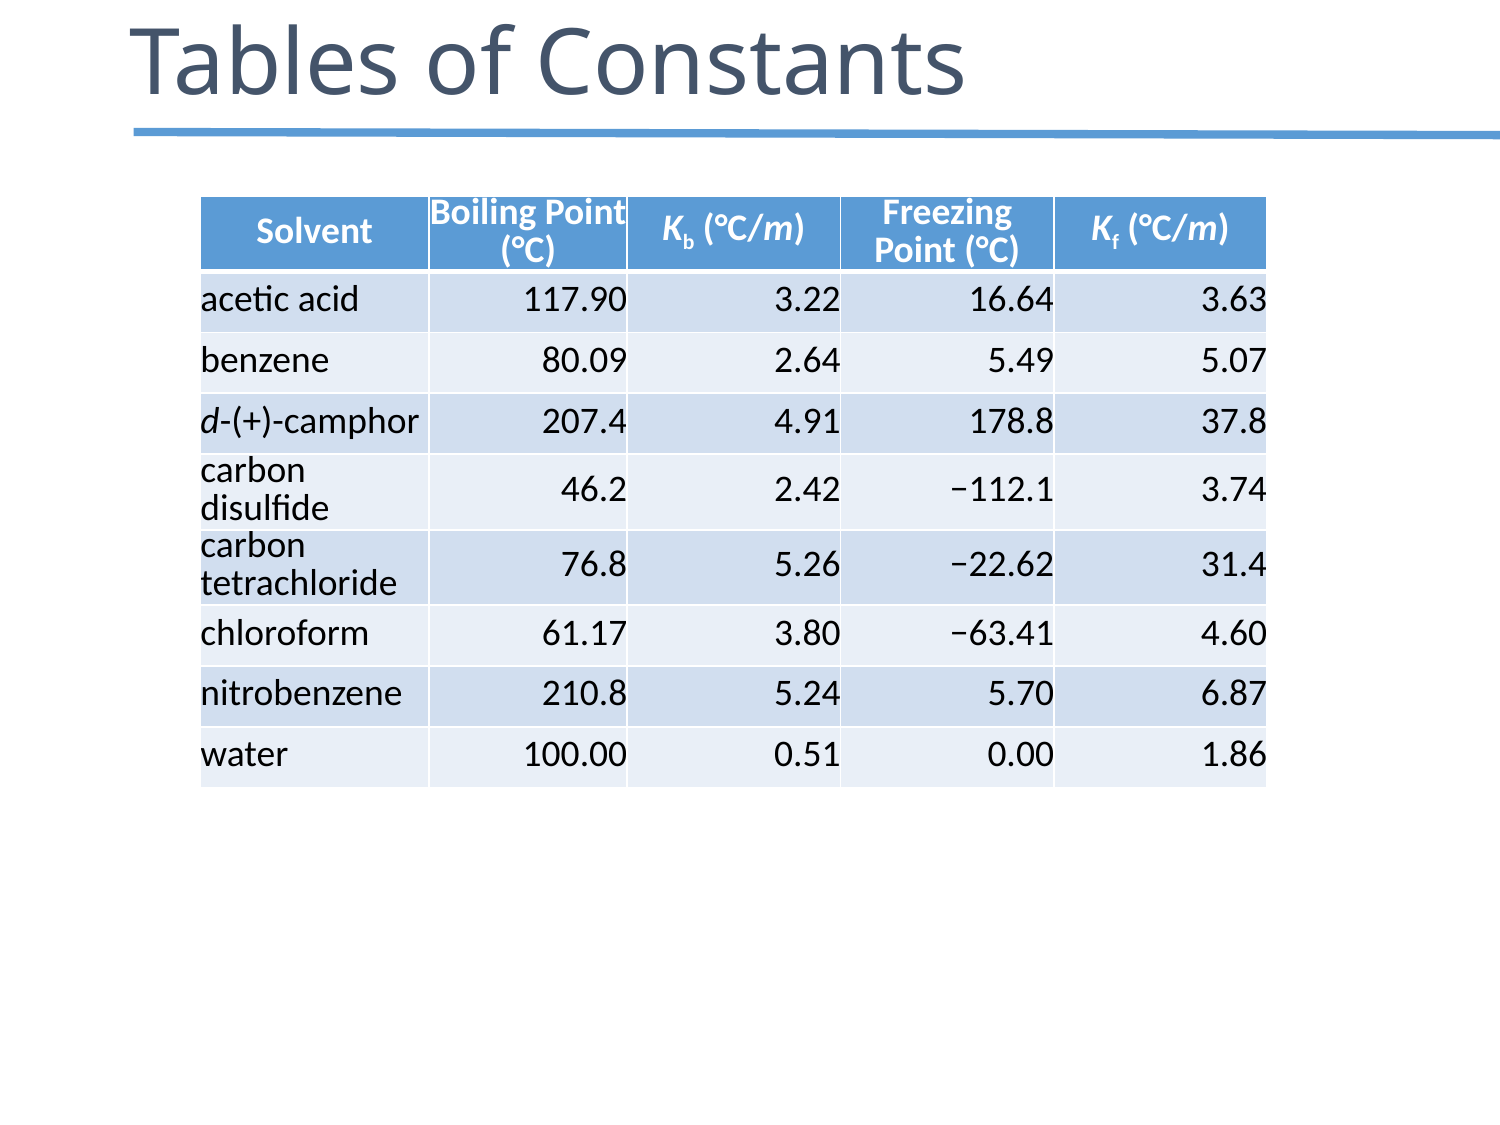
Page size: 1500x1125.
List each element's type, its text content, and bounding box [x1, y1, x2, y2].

table_cell 3.63 [1055, 274, 1266, 332]
table_cell chloroform [201, 606, 428, 665]
table_cell 5.49 [841, 333, 1053, 392]
table_cell acetic acid [201, 274, 428, 332]
table_cell 16.64 [841, 274, 1053, 332]
table_cell −22.62 [841, 531, 1053, 604]
table_header Kb (°C/m) [628, 197, 840, 269]
table_cell 31.4 [1055, 531, 1266, 604]
table_cell −63.41 [841, 606, 1053, 665]
table_cell 4.91 [628, 394, 840, 453]
text_box Tables of Constants [115, 0, 1465, 122]
table_cell 210.8 [430, 667, 626, 726]
table_cell 37.8 [1055, 394, 1266, 453]
table_cell carbon tetrachloride [201, 531, 428, 604]
table_cell 6.87 [1055, 667, 1266, 726]
table_cell 5.70 [841, 667, 1053, 726]
table_cell 3.80 [628, 606, 840, 665]
table_cell 61.17 [430, 606, 626, 665]
table_cell 5.07 [1055, 333, 1266, 392]
table_cell carbon disulfide [201, 455, 428, 529]
table_cell 4.60 [1055, 606, 1266, 665]
table_cell −112.1 [841, 455, 1053, 529]
table_cell 207.4 [430, 394, 626, 453]
table_cell 0.51 [628, 728, 840, 787]
table_cell 117.90 [430, 274, 626, 332]
table_cell 2.64 [628, 333, 840, 392]
table_header Solvent [201, 197, 428, 269]
table_cell 1.86 [1055, 728, 1266, 787]
table_cell d-(+)-camphor [201, 394, 428, 453]
table_cell 3.74 [1055, 455, 1266, 529]
table_header Boiling Point (°C) [430, 197, 626, 269]
table_cell 5.24 [628, 667, 840, 726]
table_cell 100.00 [430, 728, 626, 787]
table_cell 178.8 [841, 394, 1053, 453]
table_cell 46.2 [430, 455, 626, 529]
table_cell nitrobenzene [201, 667, 428, 726]
table_header Freezing Point (°C) [841, 197, 1053, 269]
table_cell water [201, 728, 428, 787]
table_cell 0.00 [841, 728, 1053, 787]
table_cell 2.42 [628, 455, 840, 529]
table_cell 76.8 [430, 531, 626, 604]
table_header Kf (°C/m) [1055, 197, 1266, 269]
table_cell 5.26 [628, 531, 840, 604]
table_cell 3.22 [628, 274, 840, 332]
table_cell benzene [201, 333, 428, 392]
table_cell 80.09 [430, 333, 626, 392]
